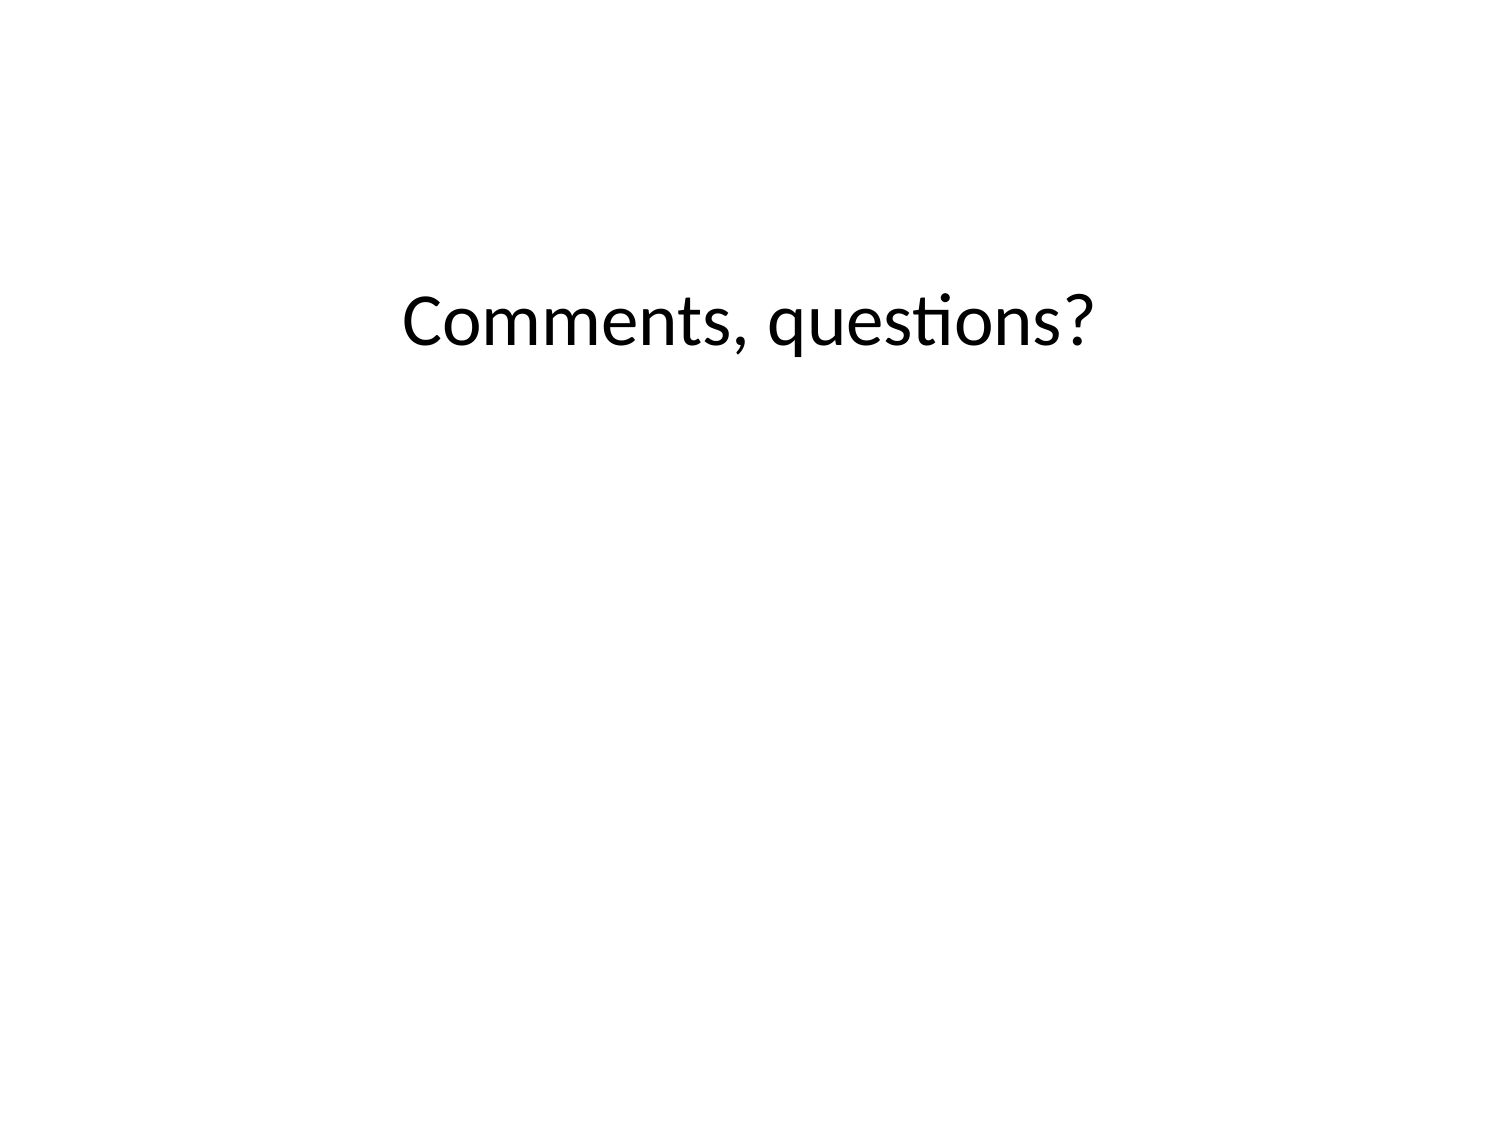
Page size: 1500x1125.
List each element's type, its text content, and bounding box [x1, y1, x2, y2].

list Comments, questions? [75, 262, 1425, 1005]
